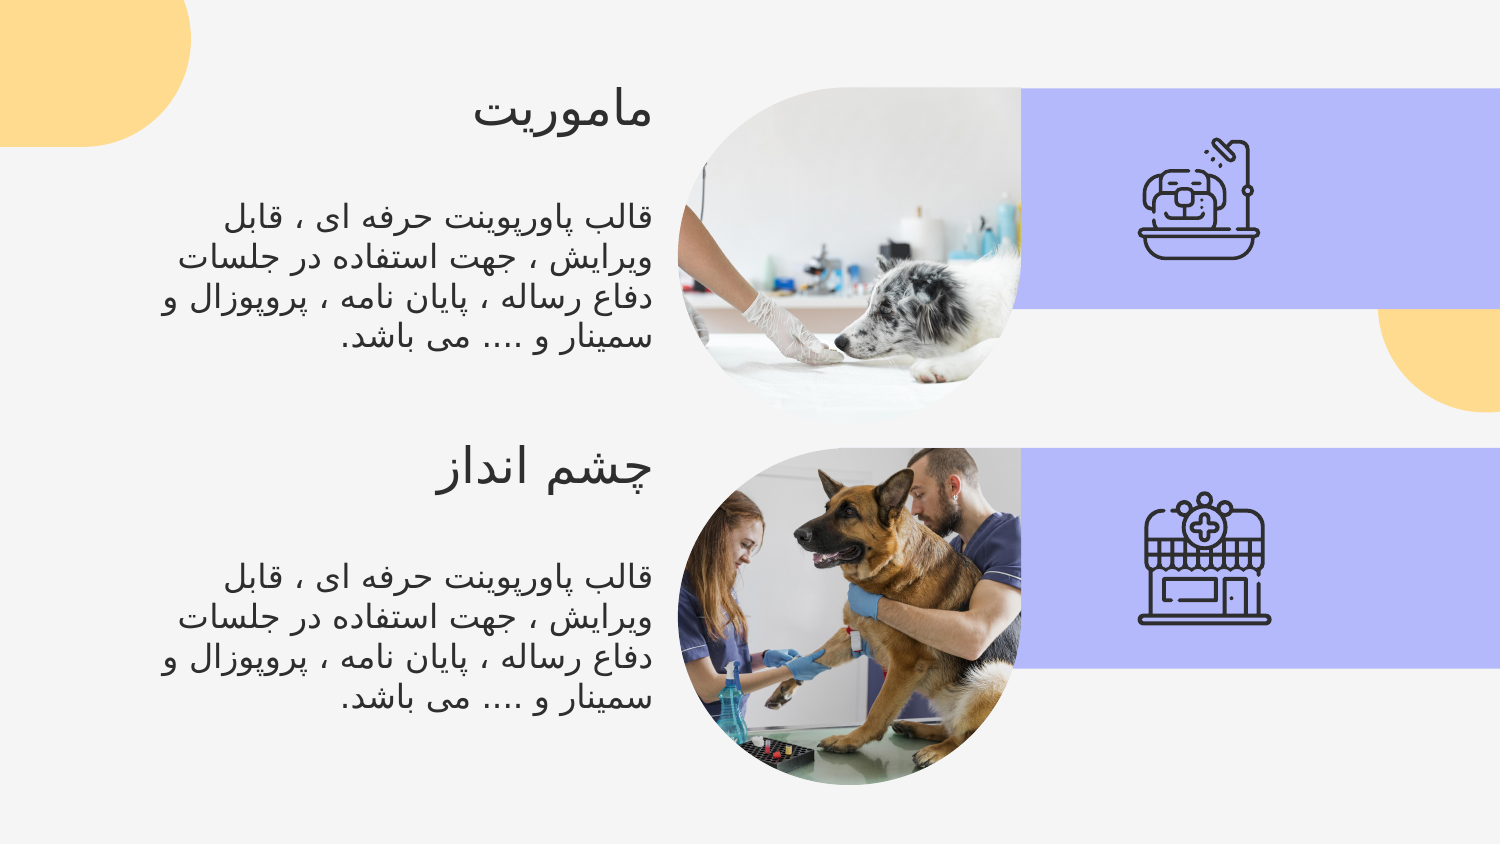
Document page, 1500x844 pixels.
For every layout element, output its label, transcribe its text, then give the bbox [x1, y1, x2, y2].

subtitle قالب پاورپوينت حرفه ای ، قابل ویرایش ، جهت استفاده در جلسات دفاع رساله ، پایان نامه ، پروپوزال و سمینار و .... می باشد. [134, 540, 670, 748]
title ماموریت [134, 47, 670, 144]
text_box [1137, 491, 1272, 626]
subtitle قالب پاورپوينت حرفه ای ، قابل ویرایش ، جهت استفاده در جلسات دفاع رساله ، پایان نامه ، پروپوزال و سمینار و .... می باشد. [134, 179, 670, 387]
picture [677, 87, 1022, 425]
text_box [1022, 447, 1500, 669]
picture [677, 447, 1022, 786]
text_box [1137, 137, 1261, 261]
text_box [1024, 88, 1500, 310]
title چشم انداز [134, 406, 670, 502]
